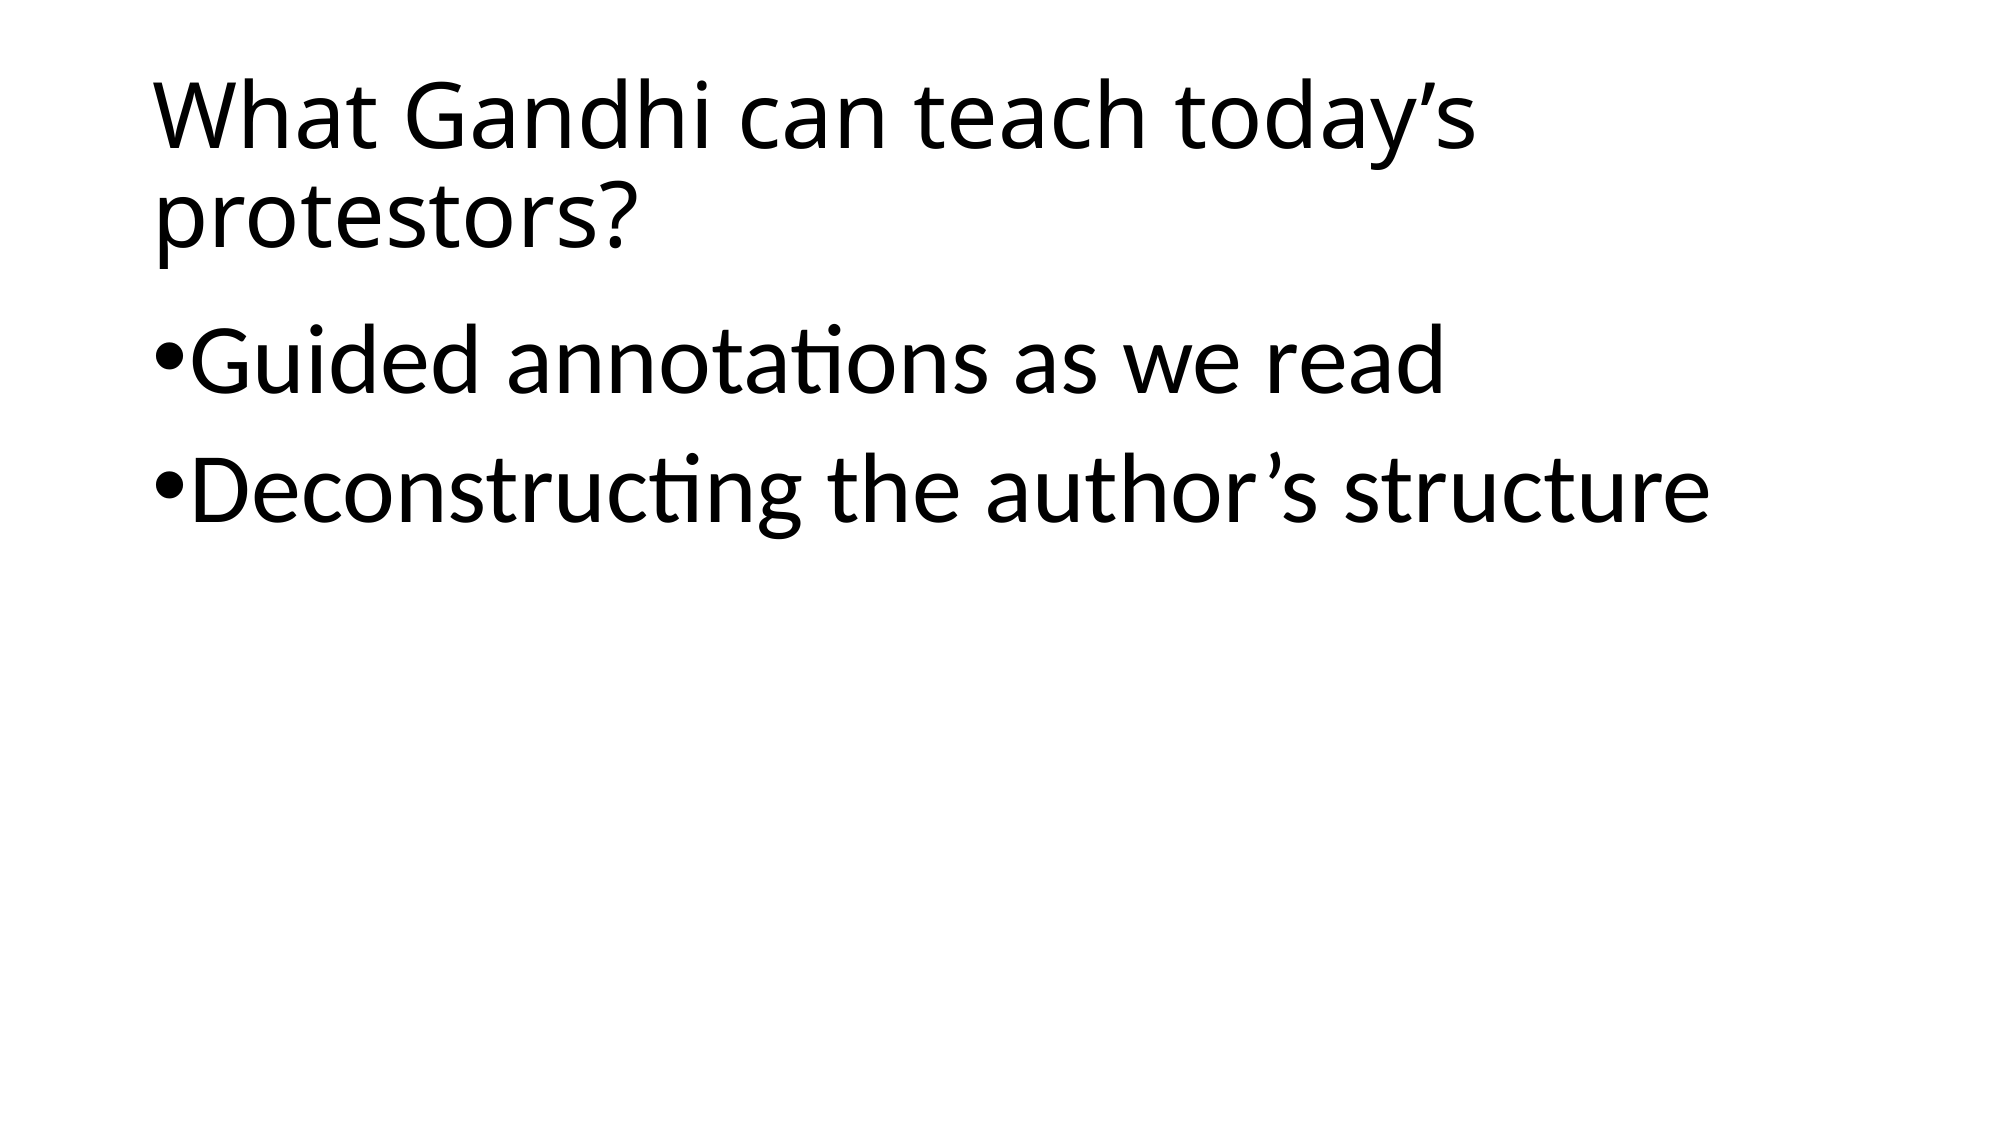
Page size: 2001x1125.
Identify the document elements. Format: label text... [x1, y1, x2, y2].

title What Gandhi can teach today’s protestors? [137, 59, 1863, 278]
list Guided annotations as we read Deconstructing the author’s structure [137, 299, 1863, 1014]
